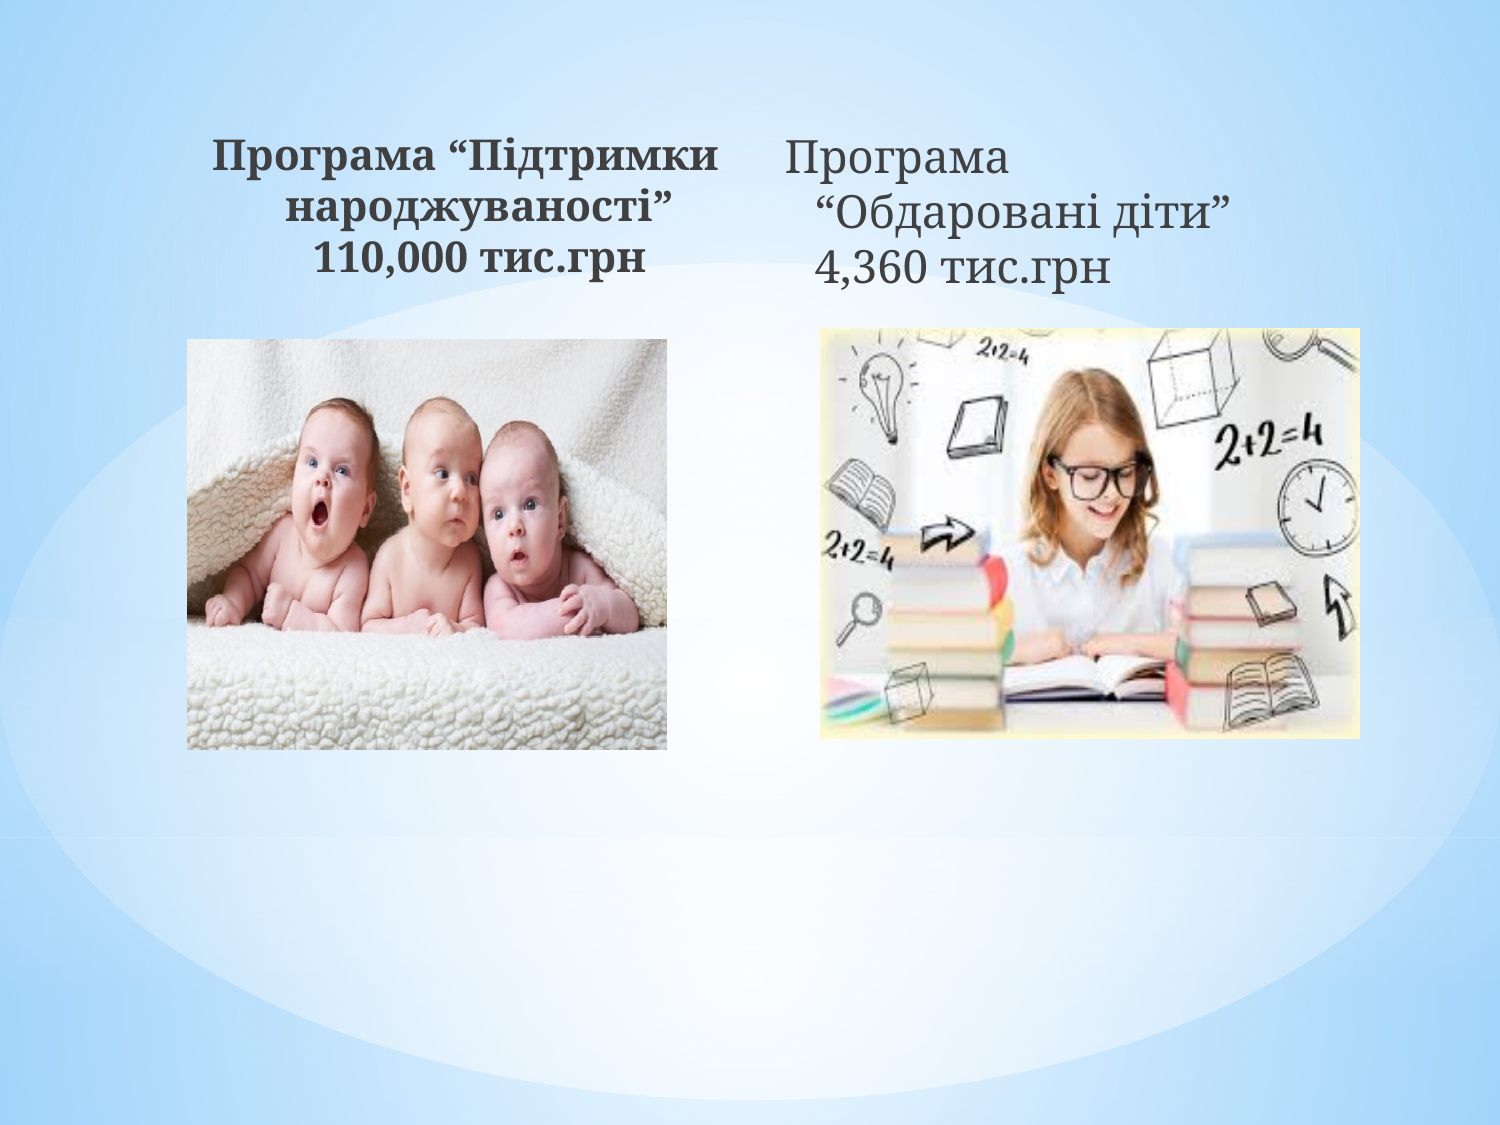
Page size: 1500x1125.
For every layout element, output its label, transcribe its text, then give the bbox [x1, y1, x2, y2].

list Програма “Підтримки народжуваності” 110,000 тис.грн [187, 120, 737, 340]
picture [820, 327, 1360, 739]
list Програма “Обдаровані діти” 4,360 тис.грн [761, 120, 1311, 317]
picture [187, 339, 667, 751]
